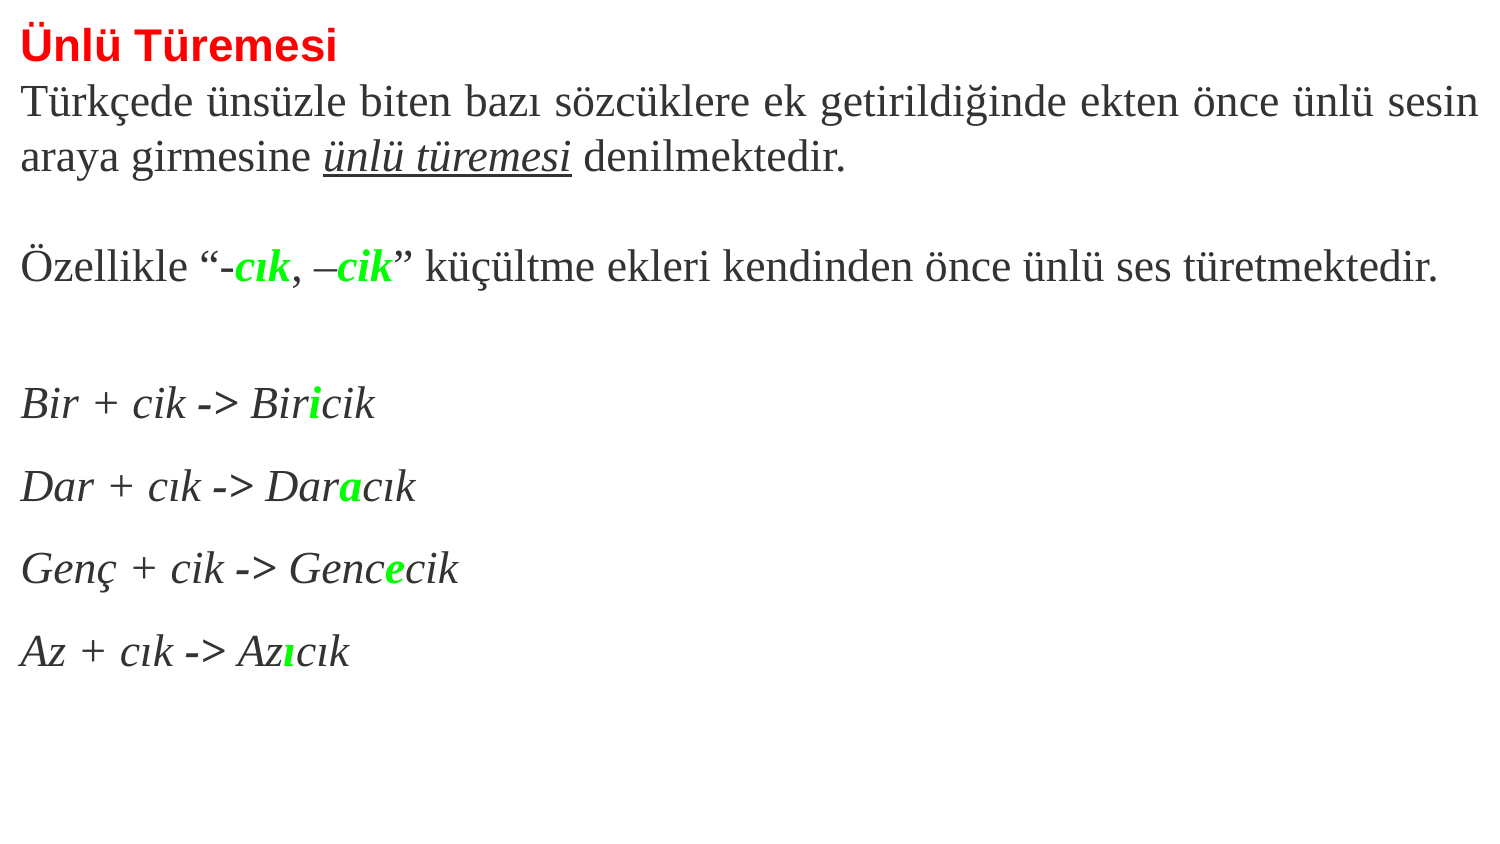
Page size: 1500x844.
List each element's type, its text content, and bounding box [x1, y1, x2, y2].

text_box Ünlü Türemesi Türkçede ünsüzle biten bazı sözcüklere ek getirildiğinde ekten önce ünlü sesin araya girmesine ünlü türemesi denilmektedir. Özellikle “-cık, –cik” küçültme ekleri kendinden önce ünlü ses türetmektedir. Bir + cik -> Biricik Dar + cık -> Daracık Genç + cik -> Gencecik Az + cık -> Azıcık [5, 8, 1496, 683]
